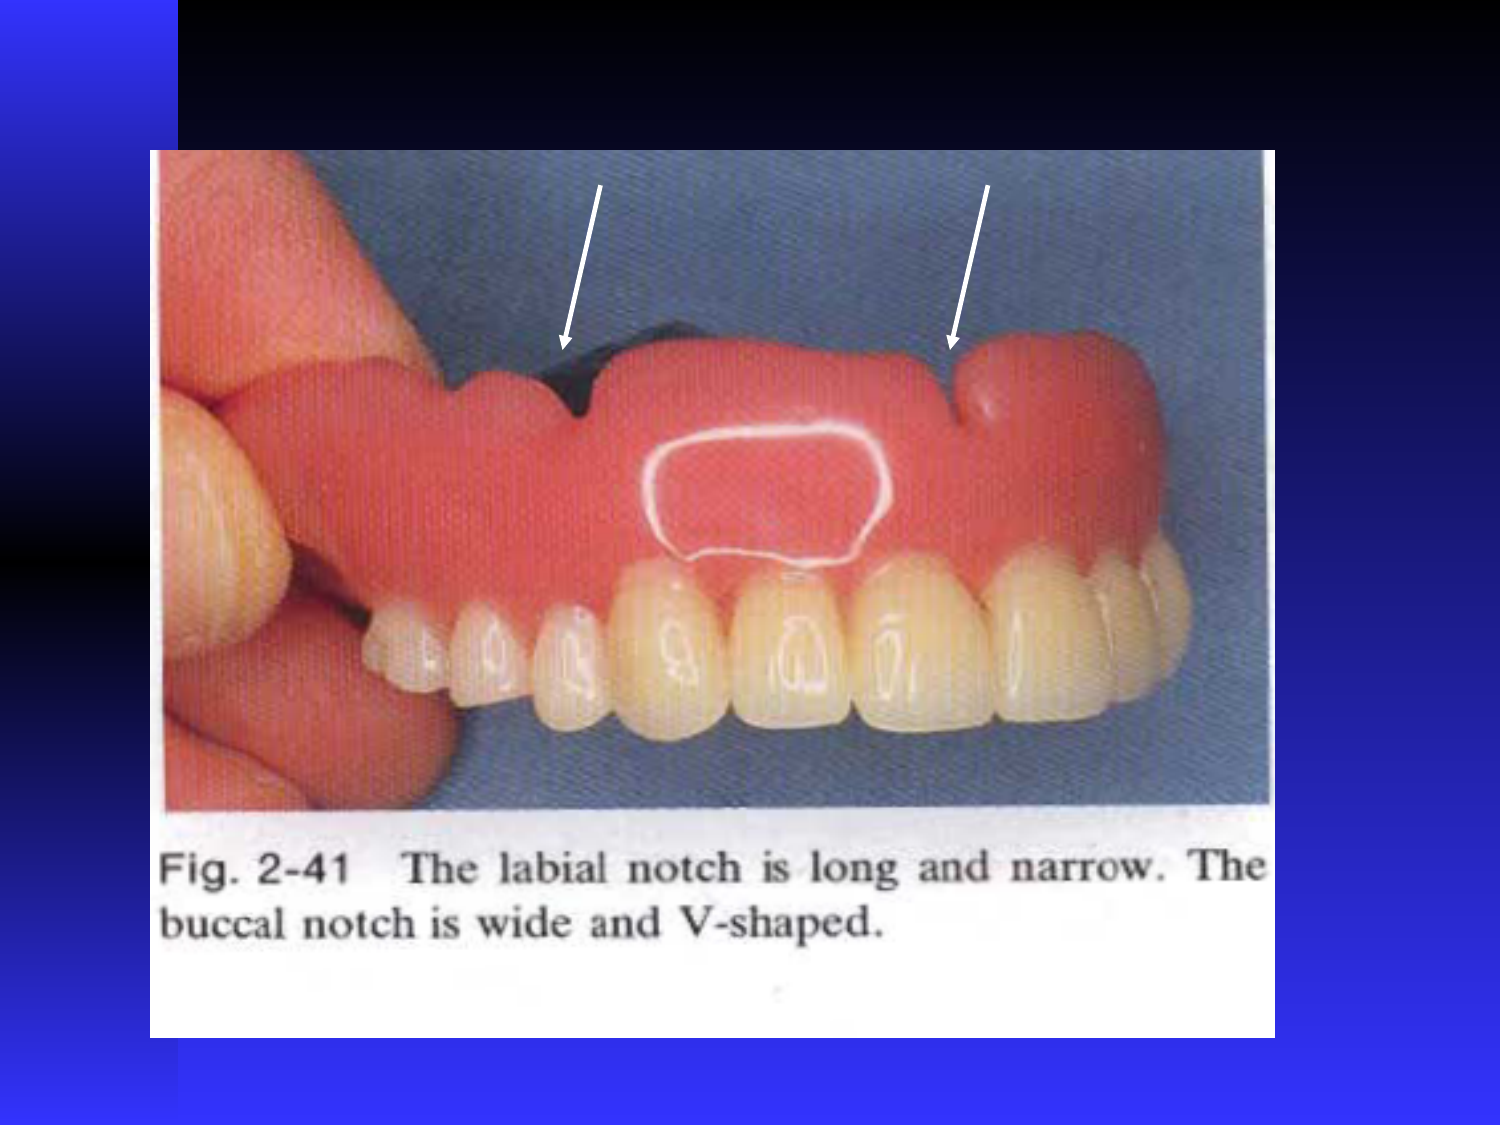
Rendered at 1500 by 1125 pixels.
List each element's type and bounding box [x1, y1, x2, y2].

list [149, 149, 1276, 1038]
